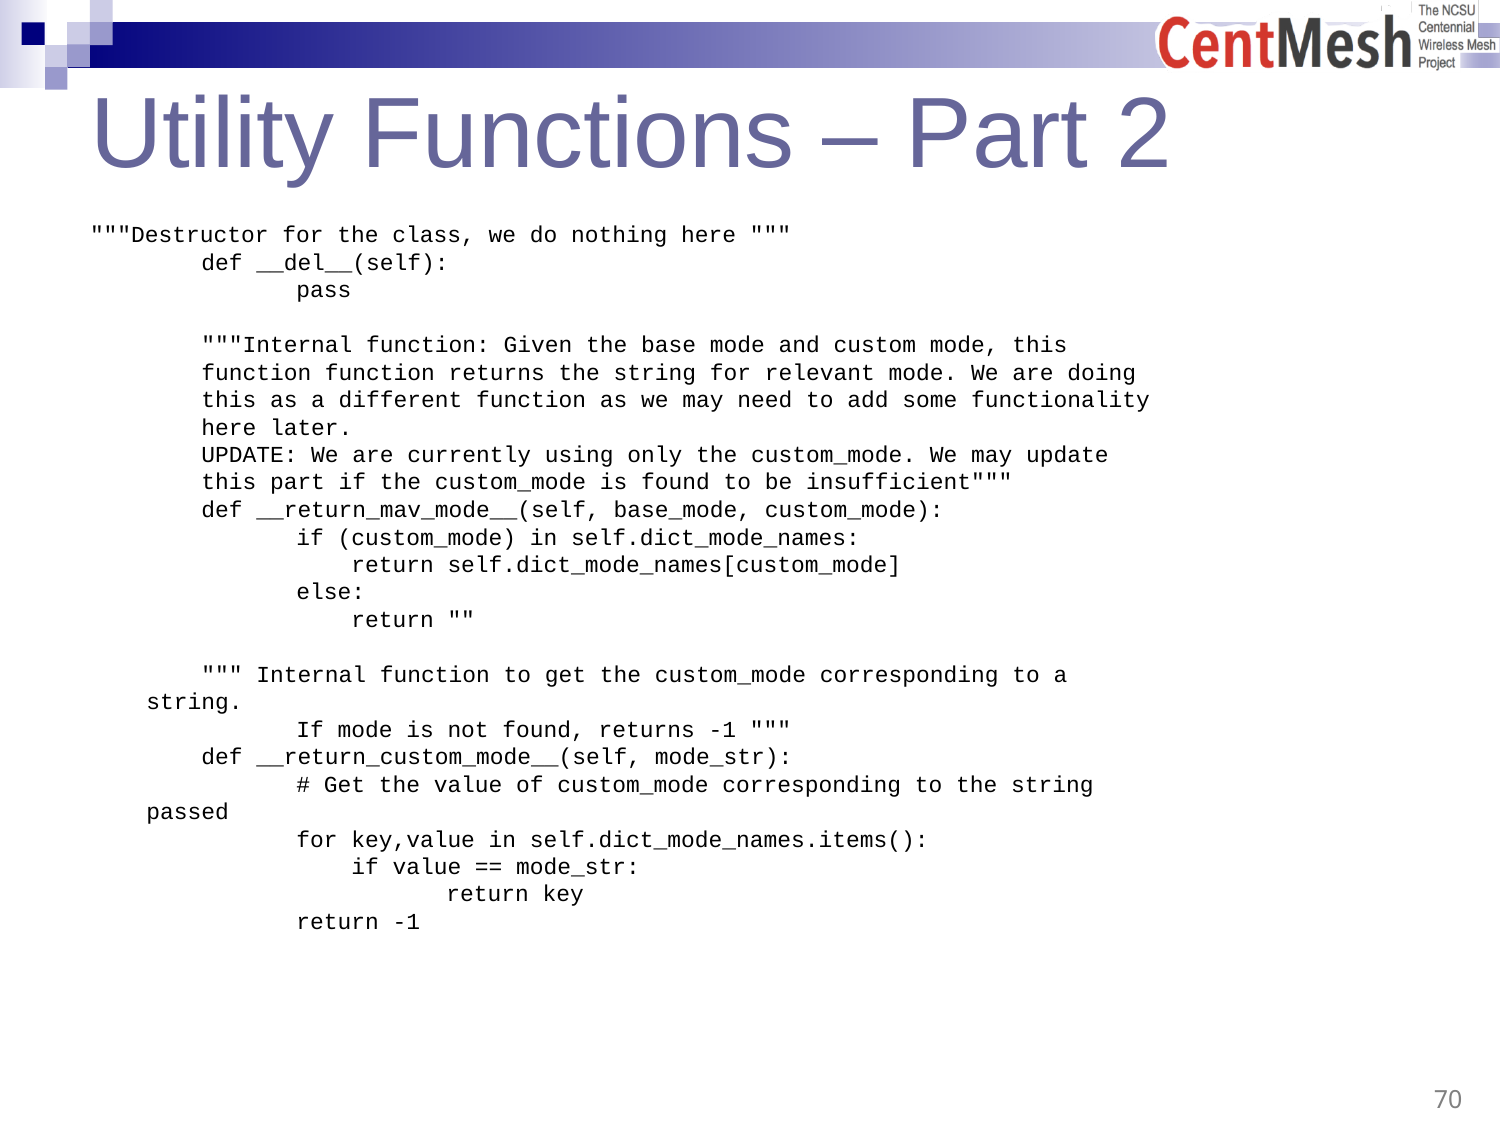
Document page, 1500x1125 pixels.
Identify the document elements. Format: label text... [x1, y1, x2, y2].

picture [1155, 0, 1500, 73]
slide_number 70 [1312, 1049, 1500, 1125]
title Utility Functions – Part 2 [74, 74, 1426, 301]
list """Destructor for the class, we do nothing here """ def __del__(self): pass """Internal function: Given the base mode and custom mode, this function function returns the string for relevant mode. We are doing this as a different function as we may need to add some functionality here later. UPDATE: We are currently using only the custom_mode. We may update this part if the custom_mode is found to be insufficient""" def __return_mav_mode__(self, base_mode, custom_mode): if (custom_mode) in self.dict_mode_names: return self.dict_mode_names[custom_mode] else: return "" """ Internal function to get the custom_mode corresponding to a string. If mode is not found, returns -1 """ def __return_custom_mode__(self, mode_str): # Get the value of custom_mode corresponding to the string passed for key,value in self.dict_mode_names.items(): if value == mode_str: return key return -1 [74, 301, 1188, 1001]
